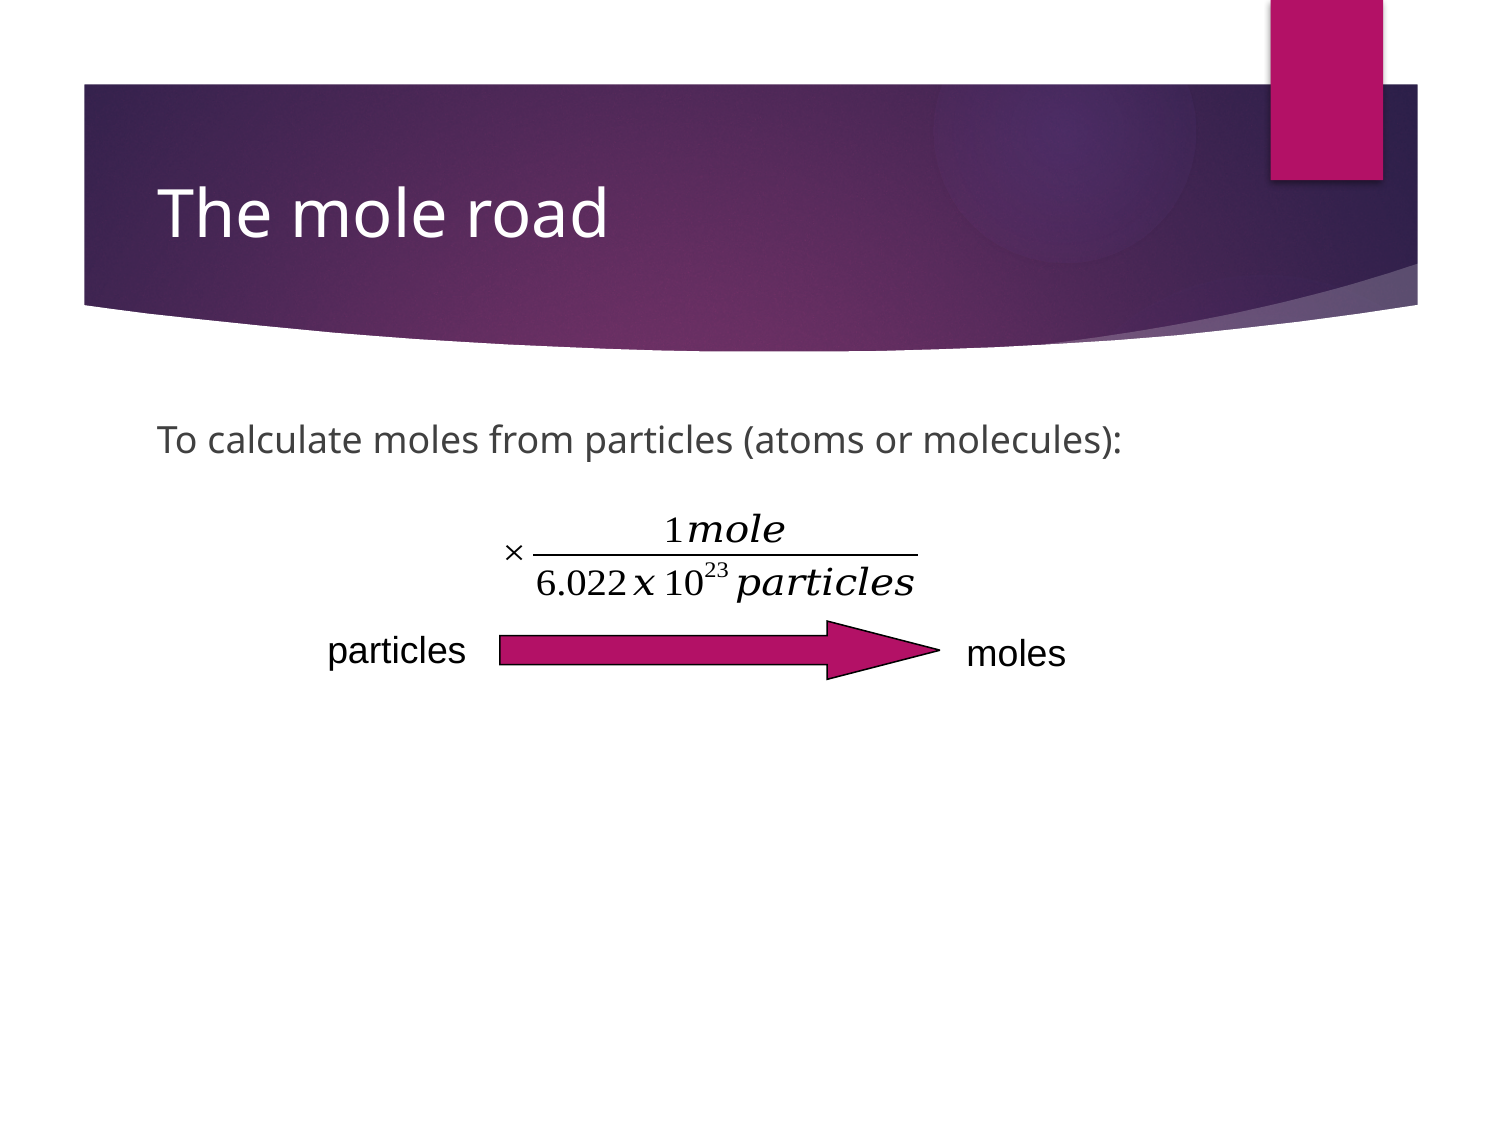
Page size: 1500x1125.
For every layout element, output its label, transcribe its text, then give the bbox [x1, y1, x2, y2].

title The mole road [142, 152, 1183, 269]
text_box [499, 621, 941, 680]
text_box particles [312, 618, 515, 679]
list To calculate moles from particles (atoms or molecules): [141, 408, 1183, 504]
text_box moles [951, 621, 1082, 681]
